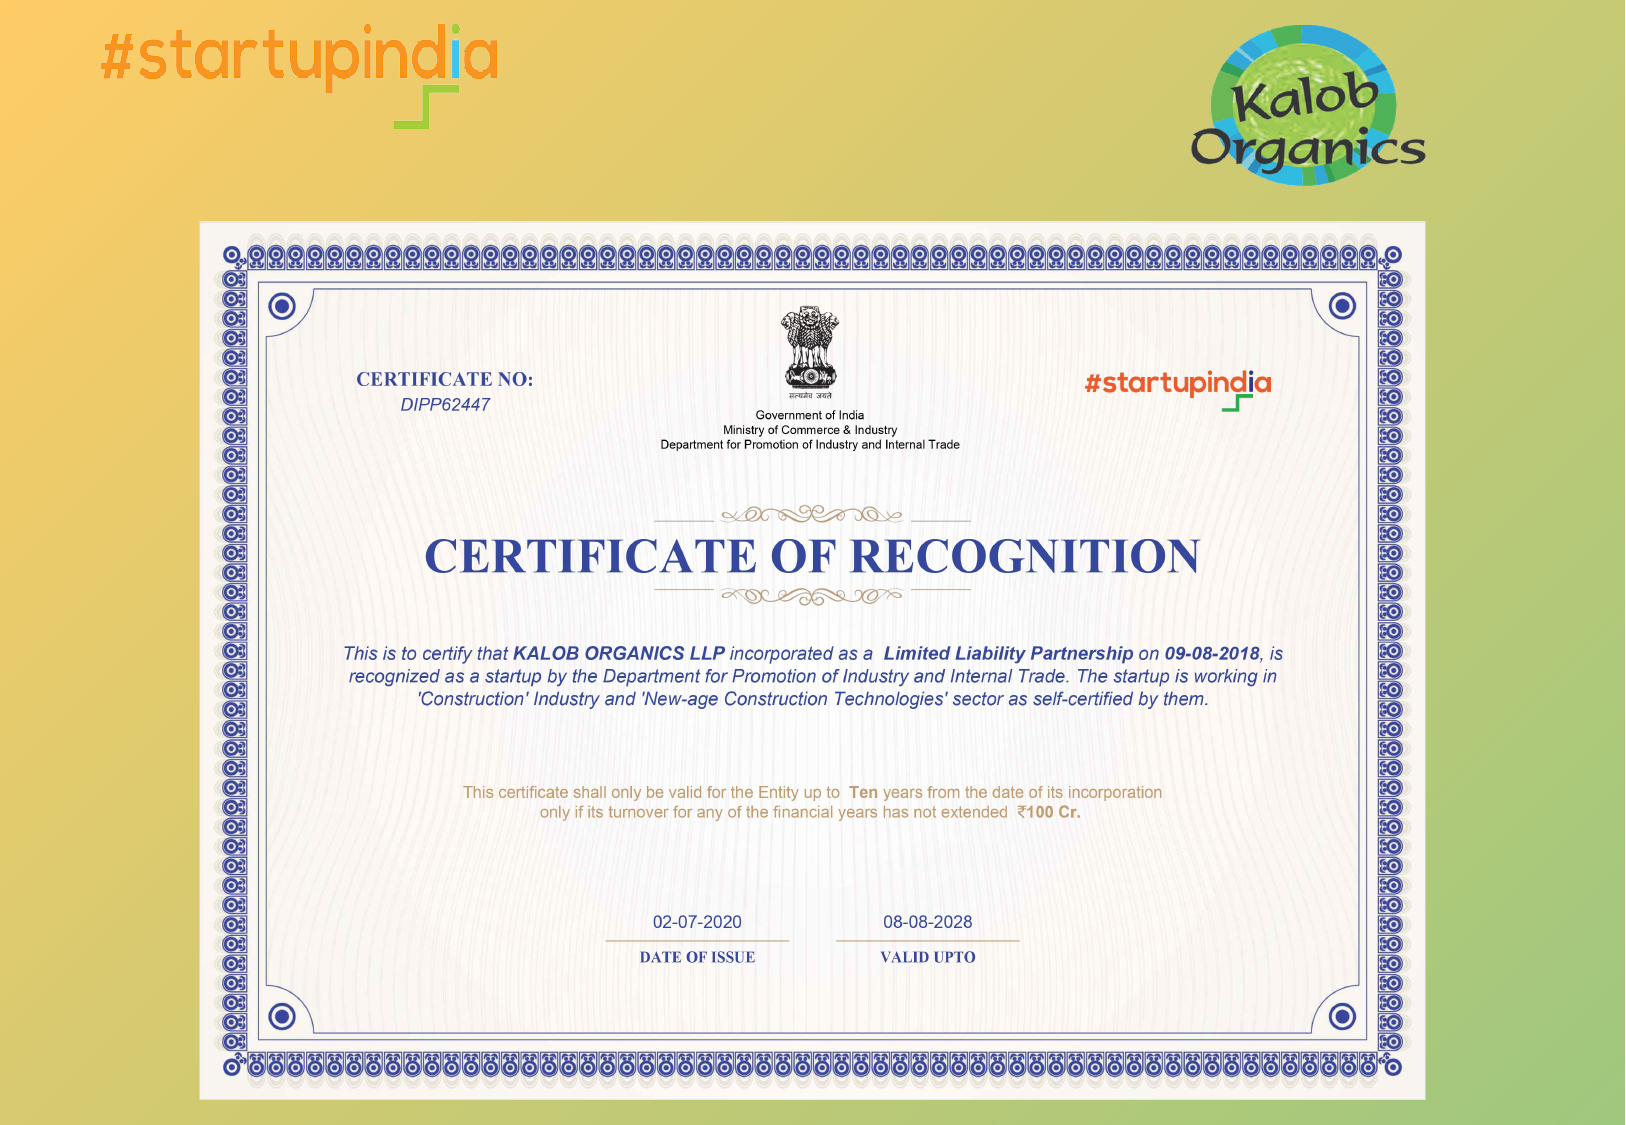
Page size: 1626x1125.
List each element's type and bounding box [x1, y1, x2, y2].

picture [1190, 24, 1426, 188]
picture [85, 0, 512, 139]
picture [199, 221, 1426, 1100]
